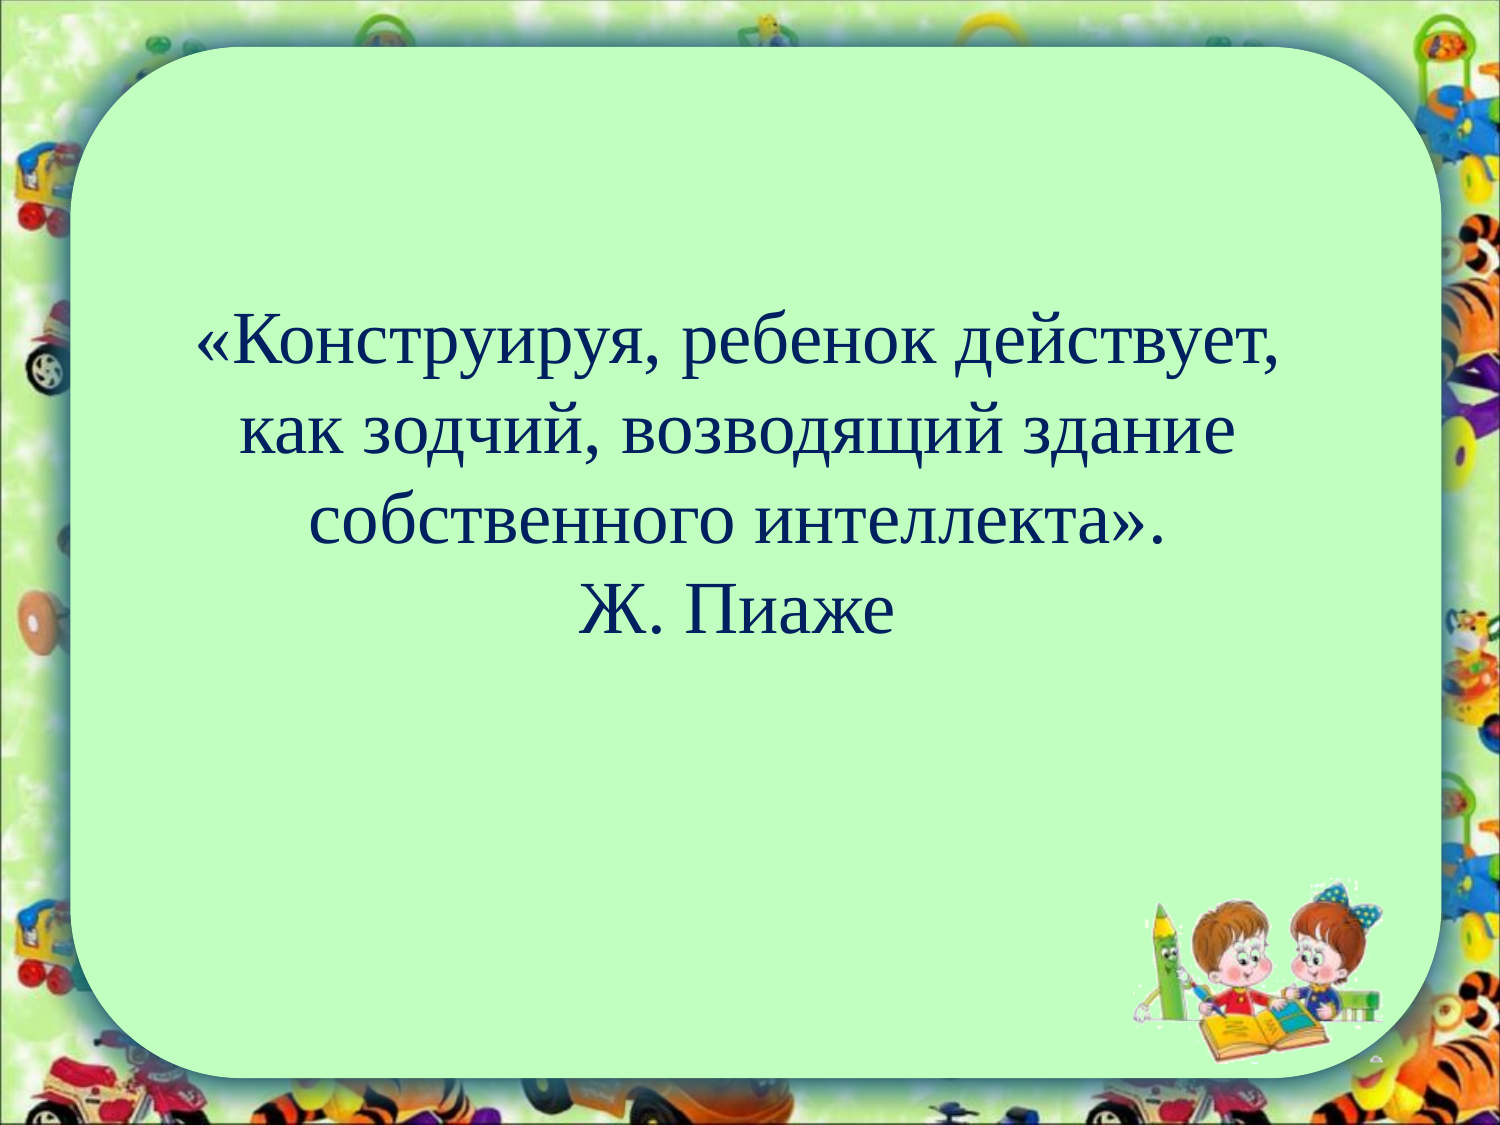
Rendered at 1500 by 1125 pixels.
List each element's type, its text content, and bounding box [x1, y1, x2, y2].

picture [0, 0, 1500, 1125]
text_box «Конструируя, ребенок действует, как зодчий, возводящий здание собственного интеллекта». Ж. Пиаже [175, 281, 1301, 656]
